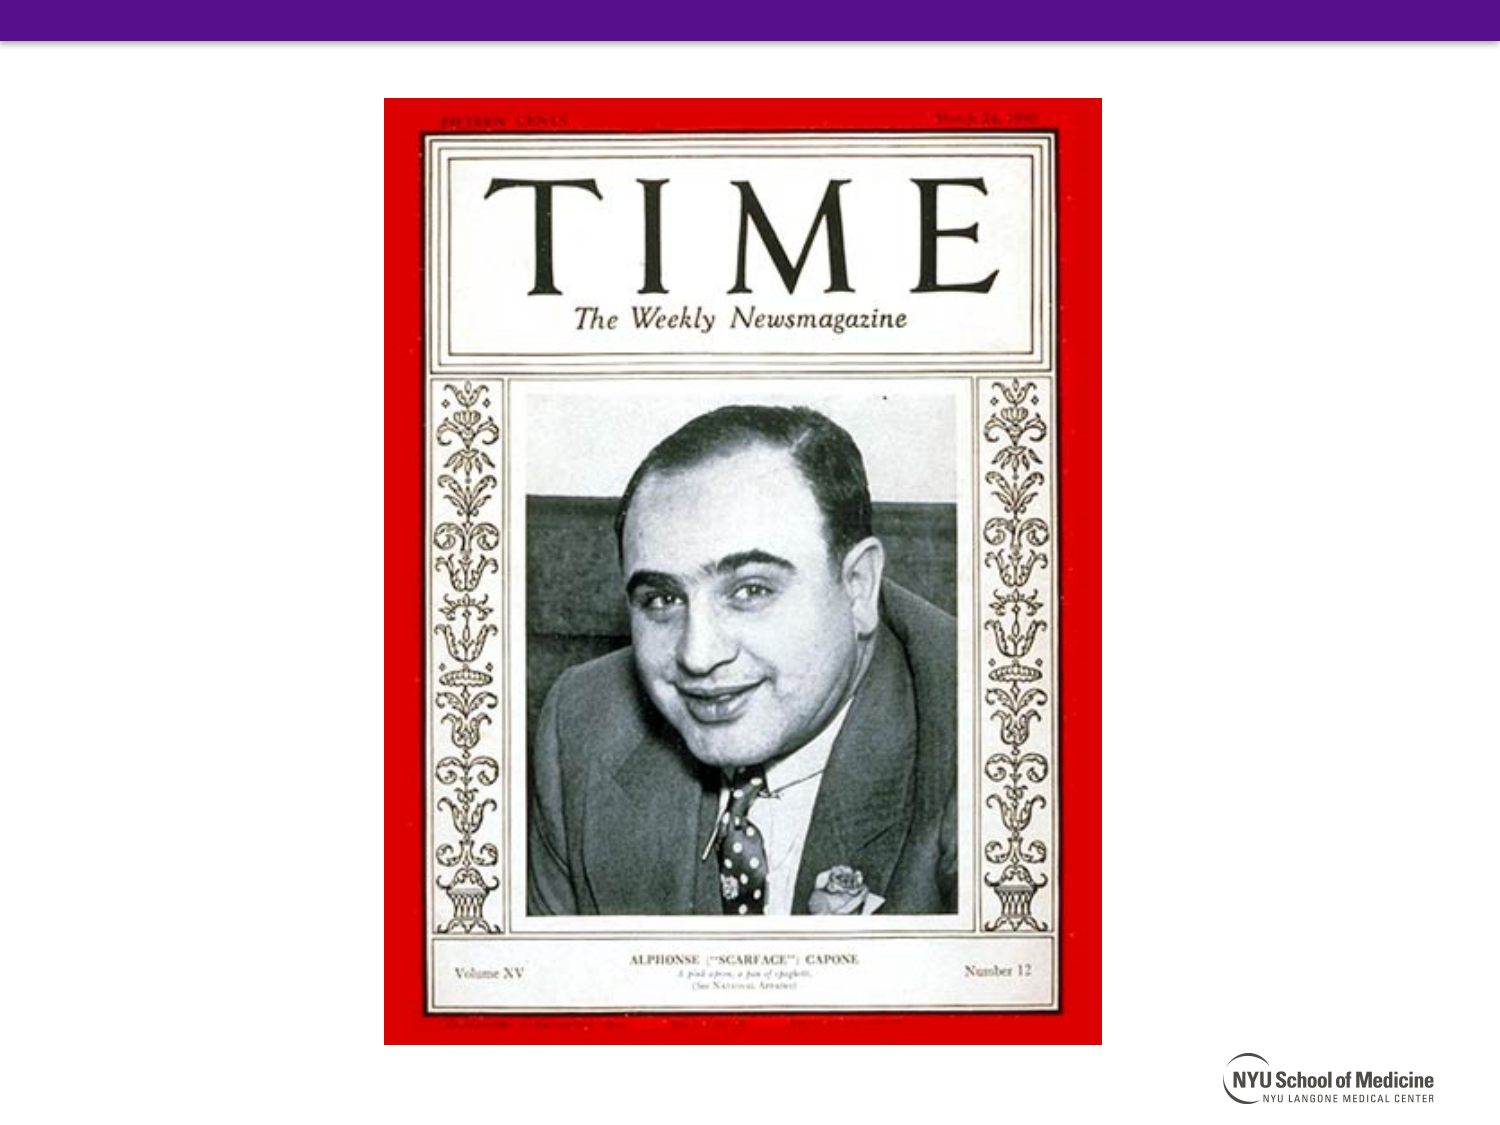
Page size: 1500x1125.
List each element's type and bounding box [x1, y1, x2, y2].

picture [1223, 1053, 1434, 1104]
list [384, 98, 1103, 1045]
